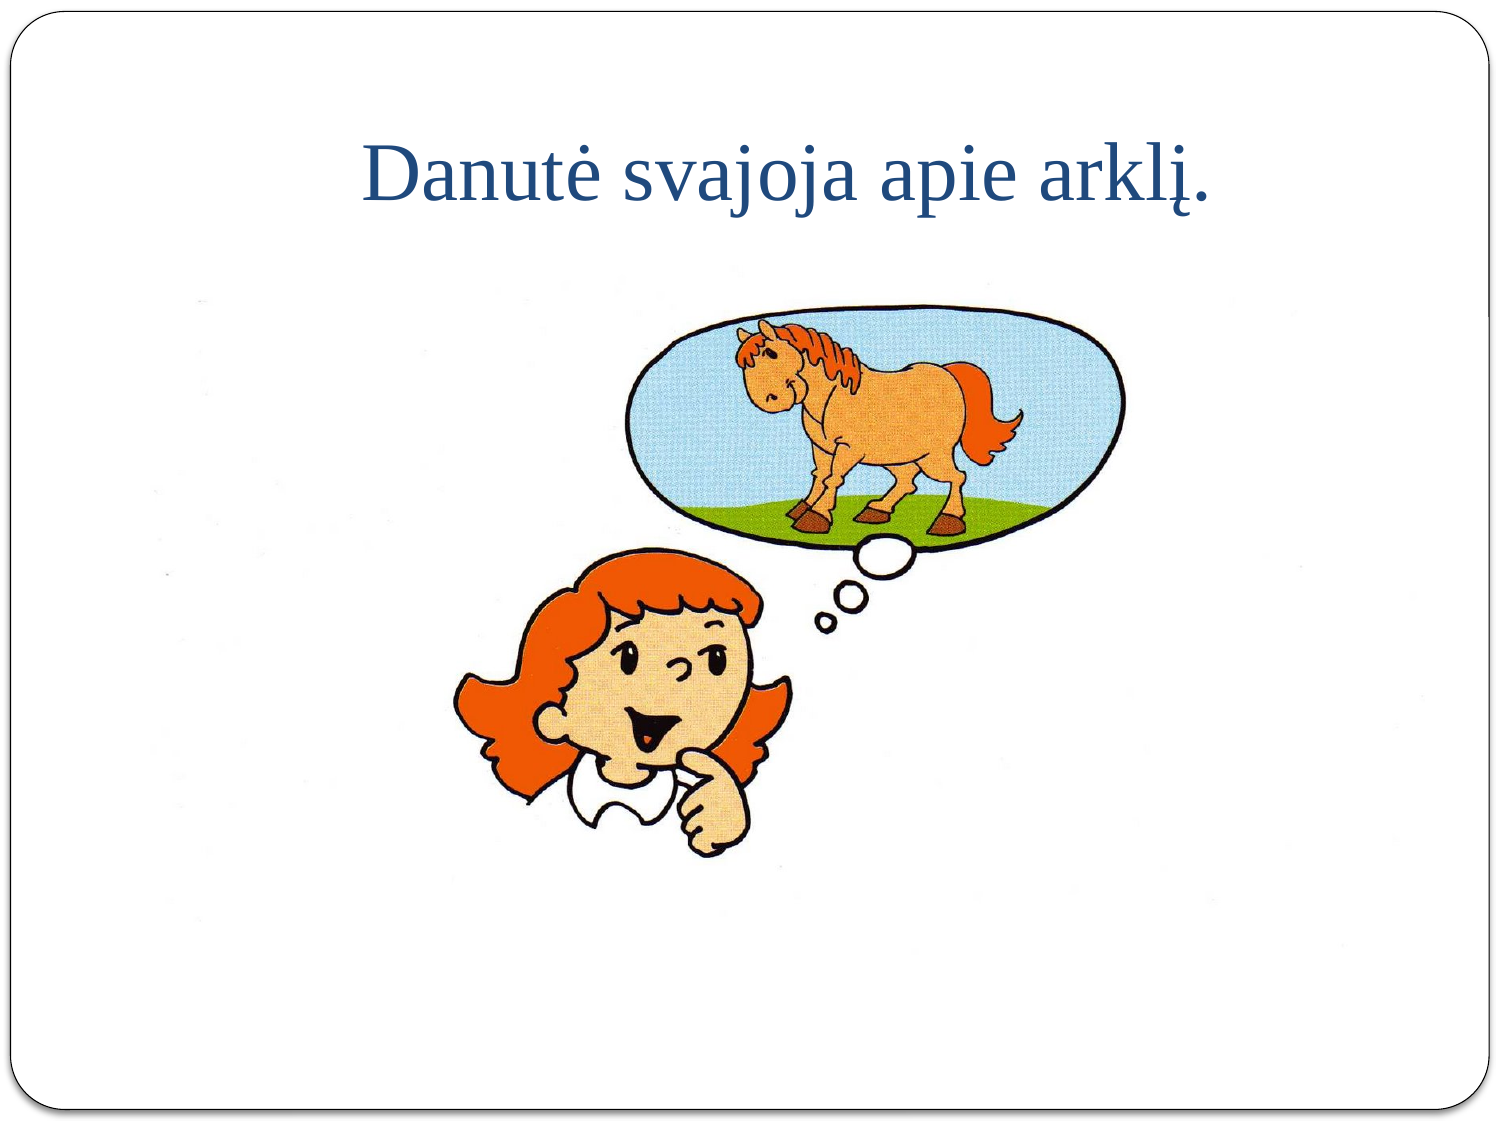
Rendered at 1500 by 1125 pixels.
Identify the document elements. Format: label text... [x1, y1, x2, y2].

title Danutė svajoja apie arklį. [150, 45, 1425, 233]
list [149, 265, 1426, 960]
